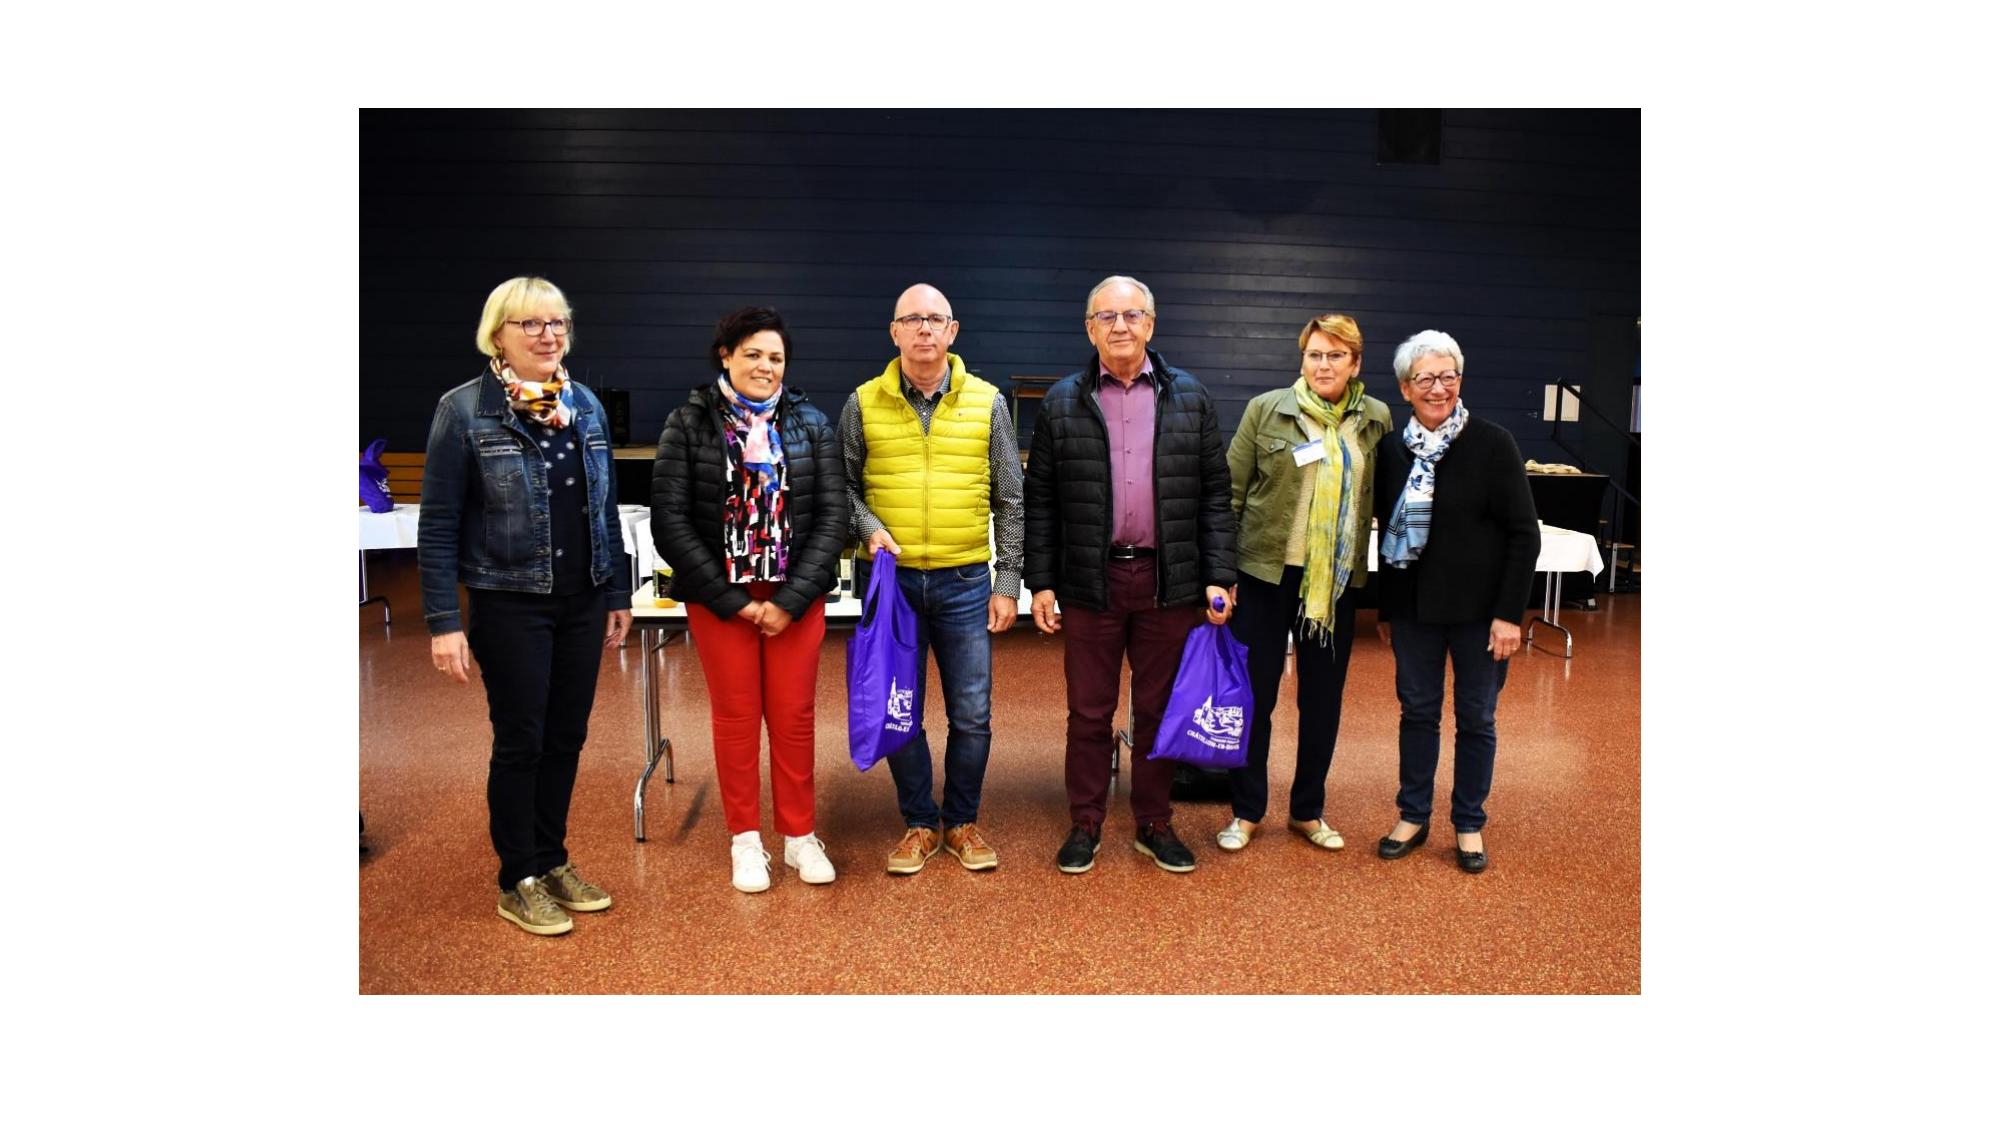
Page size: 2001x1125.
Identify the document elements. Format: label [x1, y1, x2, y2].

picture [359, 108, 1641, 995]
